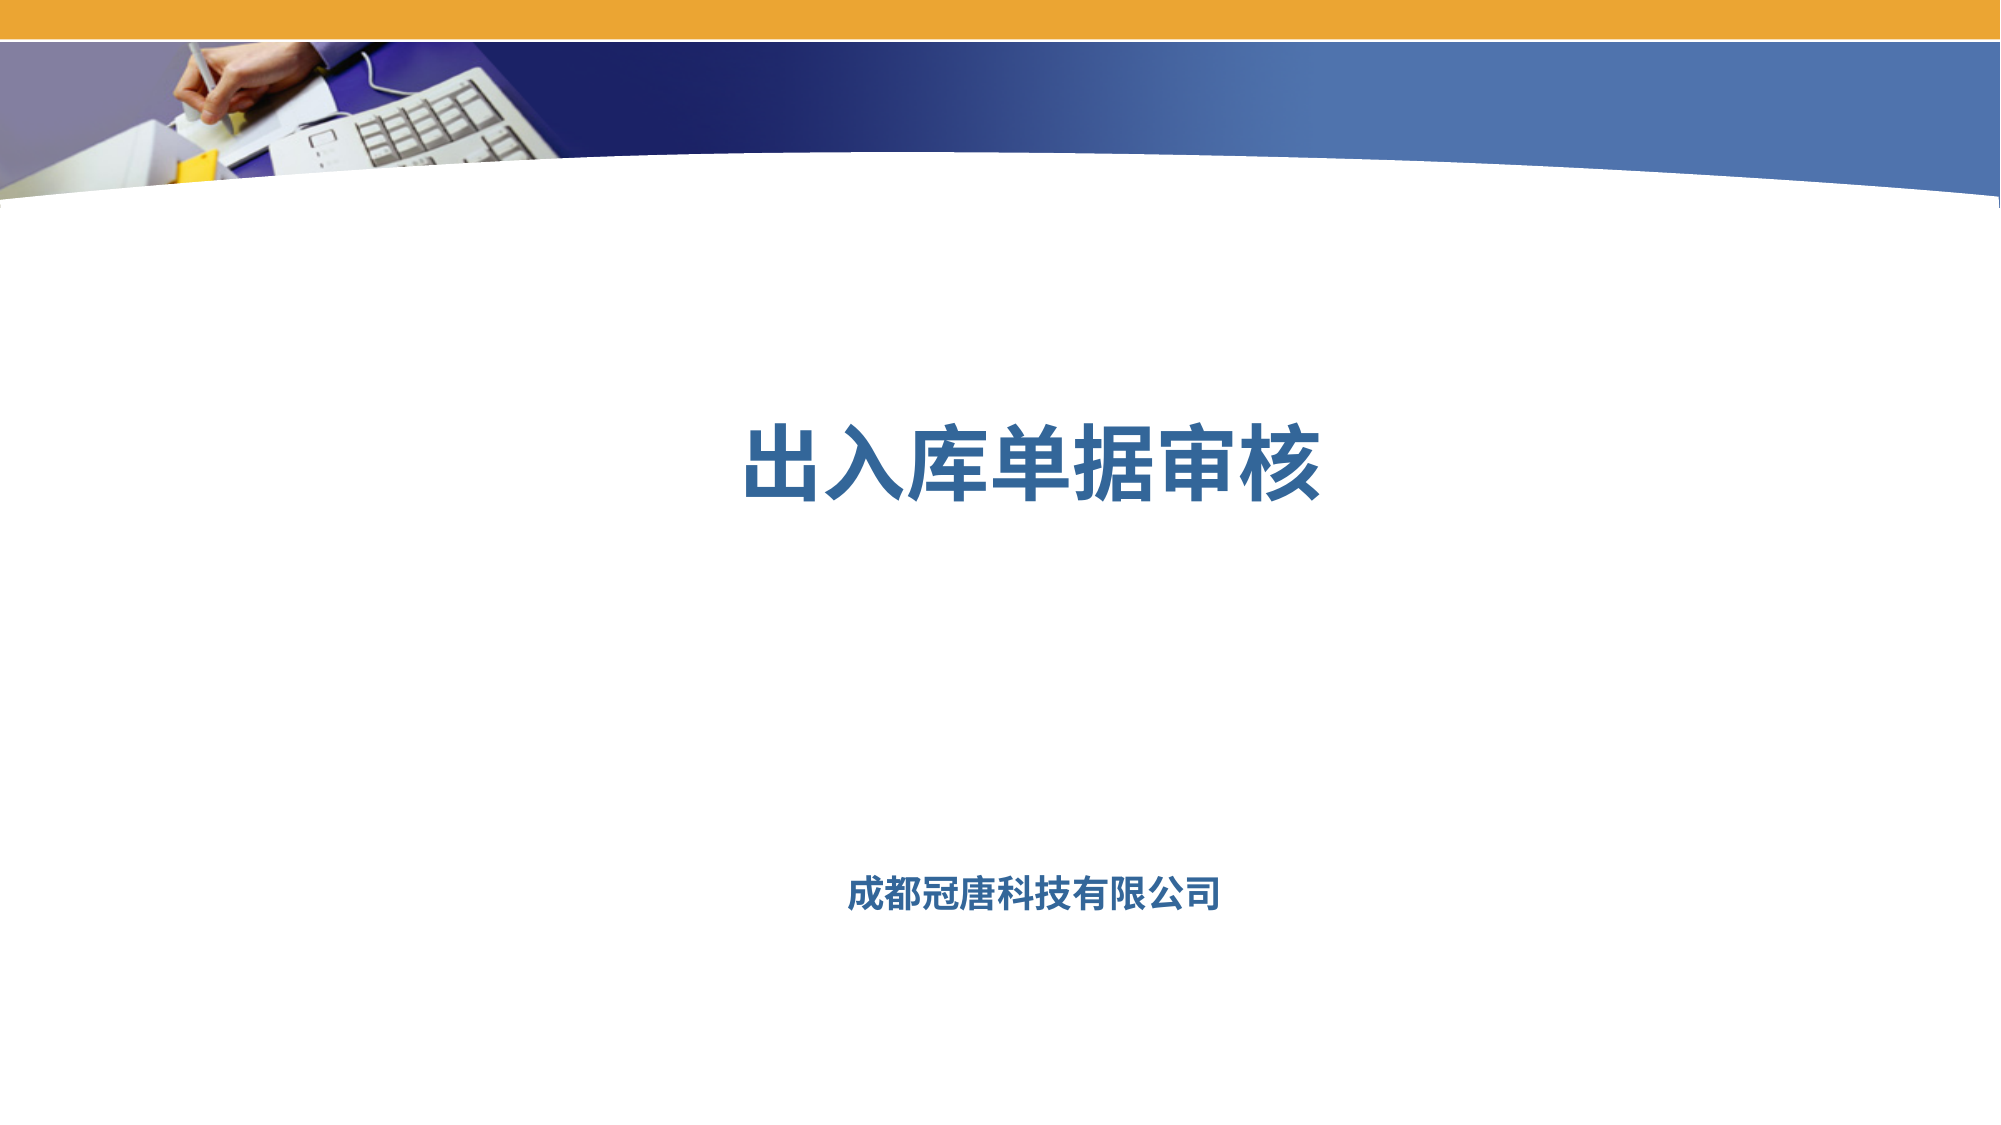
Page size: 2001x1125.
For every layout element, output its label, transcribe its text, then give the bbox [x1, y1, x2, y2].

title 出入库单据审核 [361, 404, 1700, 518]
subtitle 成都冠唐科技有限公司 [637, 862, 1433, 913]
picture [0, 42, 2000, 204]
